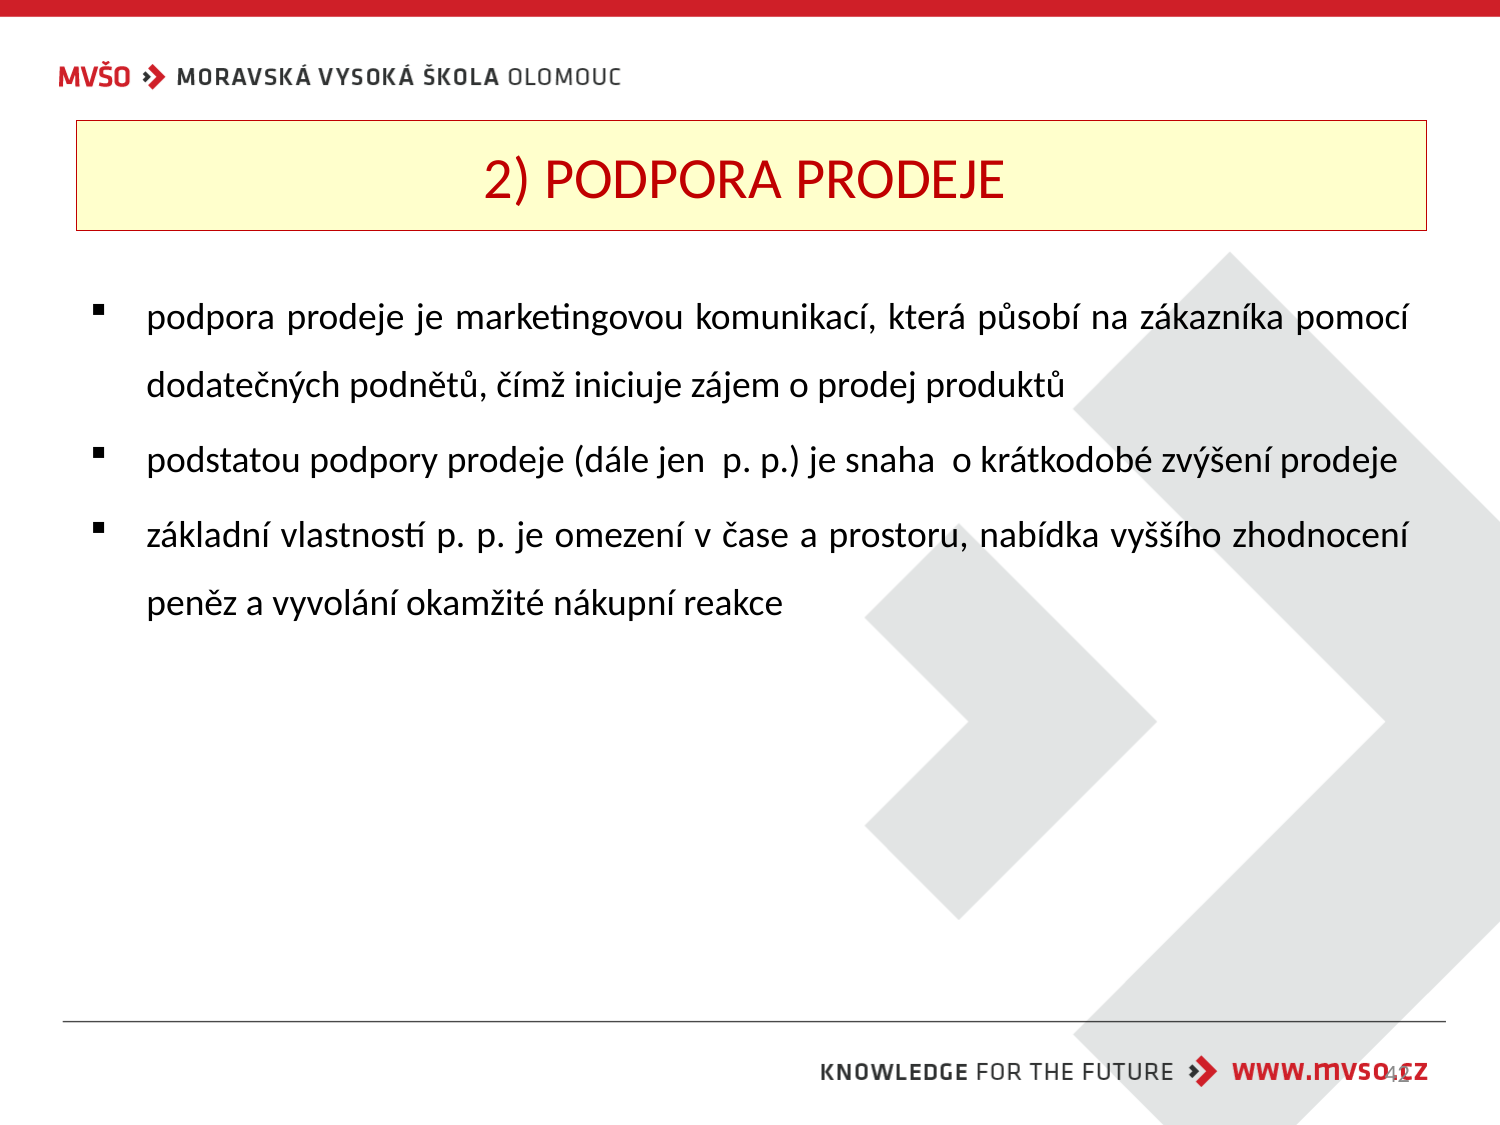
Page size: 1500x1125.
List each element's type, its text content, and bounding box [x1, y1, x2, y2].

title 2) PODPORA PRODEJE [76, 120, 1427, 231]
list podpora prodeje je marketingovou komunikací, která působí na zákazníka pomocí dodatečných podnětů, čímž iniciuje zájem o prodej produktů podstatou podpory prodeje (dále jen p. p.) je snaha o krátkodobé zvýšení prodeje základní vlastností p. p. je omezení v čase a prostoru, nabídka vyššího zhodnocení peněz a vyvolání okamžité nákupní reakce [75, 262, 1425, 1005]
slide_number 42 [1074, 1042, 1425, 1103]
picture [0, 0, 1500, 1125]
